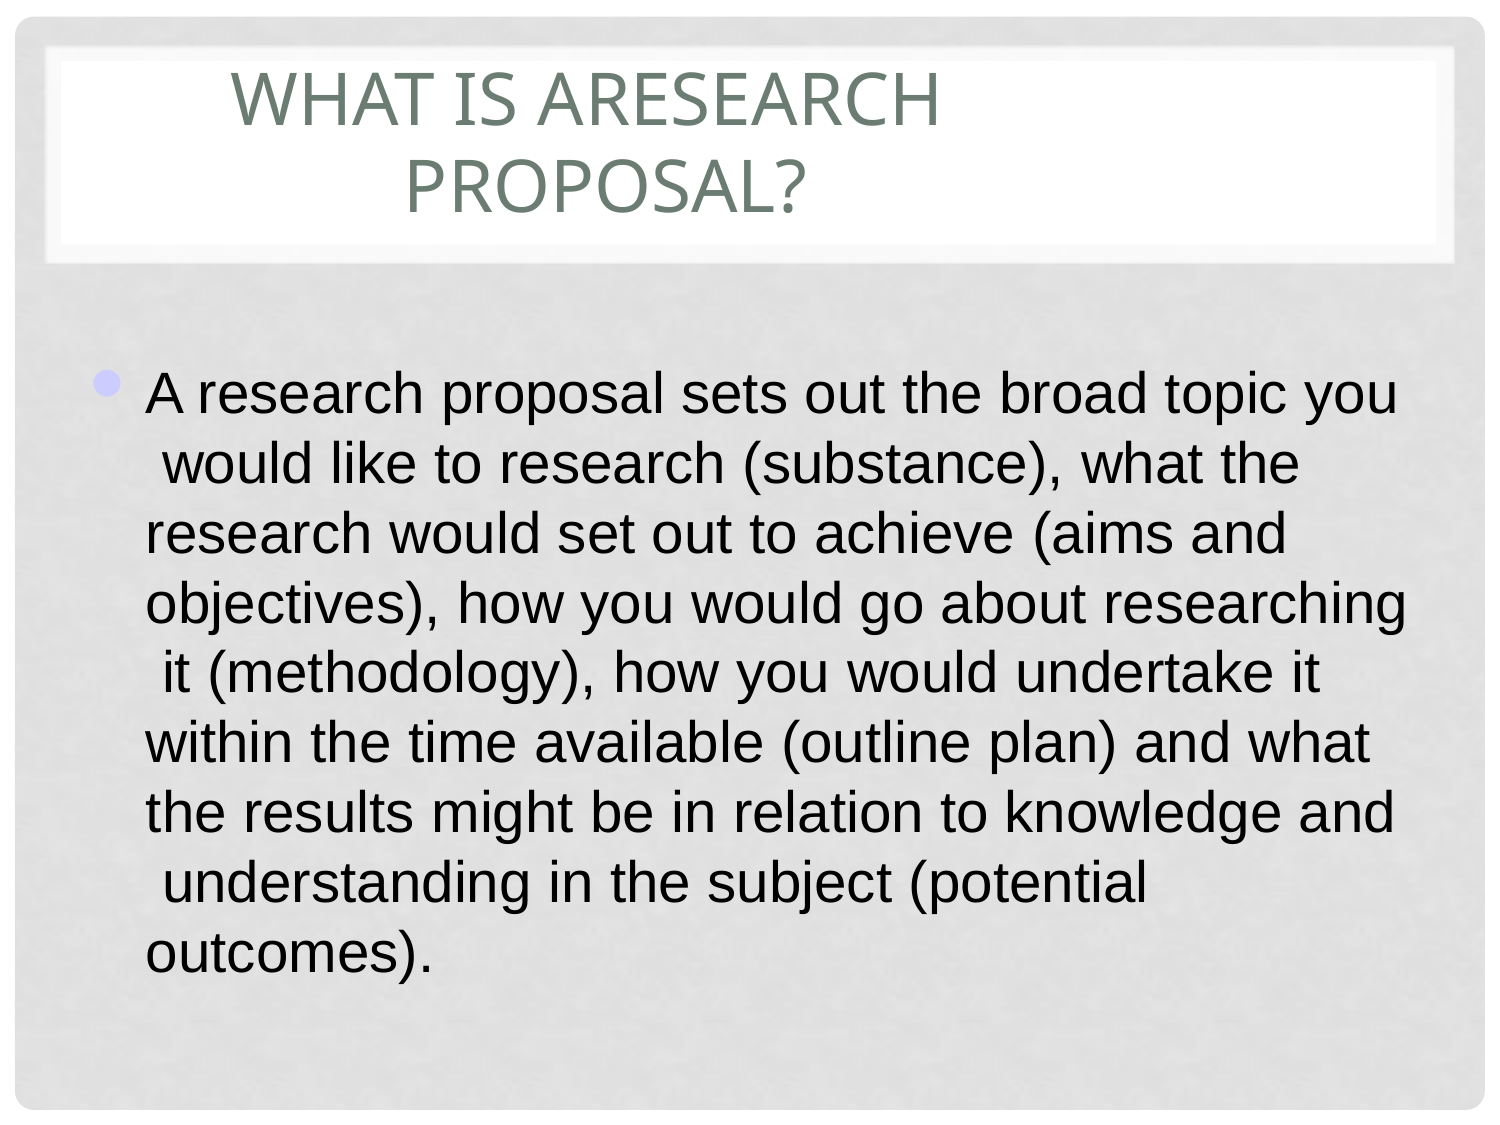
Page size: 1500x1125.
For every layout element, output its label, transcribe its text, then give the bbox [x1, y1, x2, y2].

title What is a research proposal? [87, 43, 1122, 234]
text_box A research proposal sets out the broad topic you would like to research (substance), what the research would set out to achieve (aims and objectives), how you would go about researching it (methodology), how you would undertake it within the time available (outline plan) and what the results might be in relation to knowledge and understanding in the subject (potential outcomes). [87, 352, 1412, 985]
